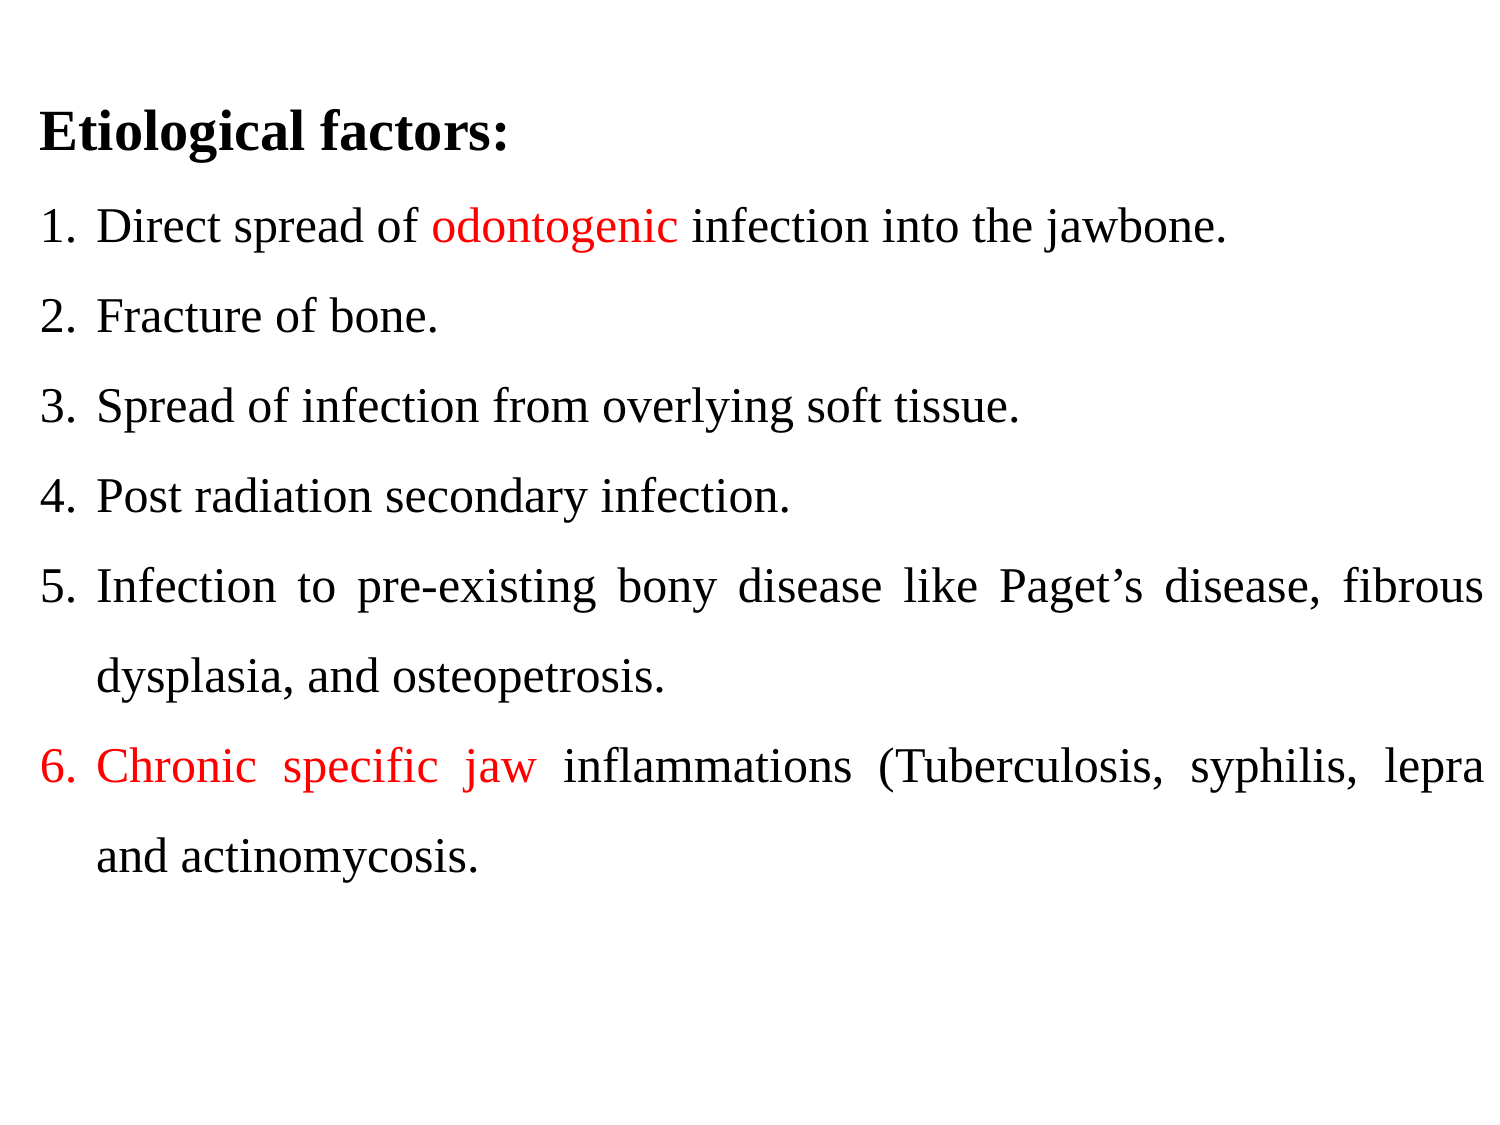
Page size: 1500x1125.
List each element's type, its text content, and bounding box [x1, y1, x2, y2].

text_box Etiological factors: Direct spread of odontogenic infection into the jawbone. Fracture of bone. Spread of infection from overlying soft tissue. Post radiation secondary infection. Infection to pre-existing bony disease like Paget’s disease, fibrous dysplasia, and osteopetrosis. Chronic specific jaw inflammations (Tuberculosis, syphilis, lepra and actinomycosis. [24, 50, 1500, 890]
